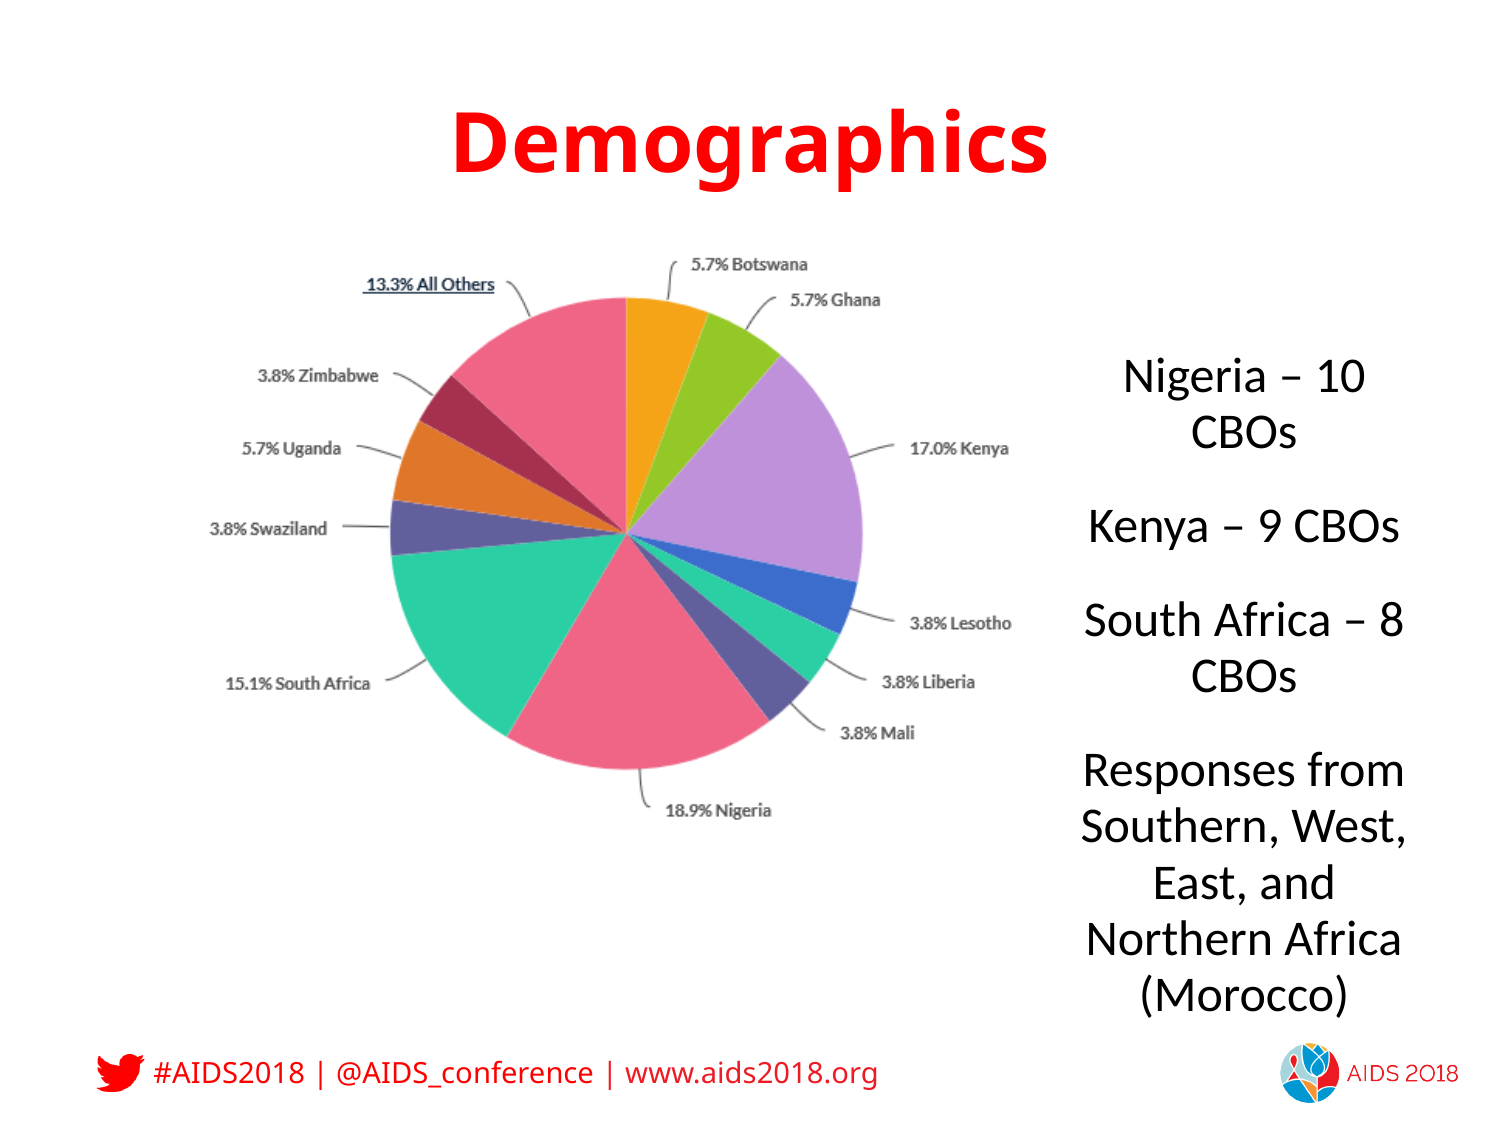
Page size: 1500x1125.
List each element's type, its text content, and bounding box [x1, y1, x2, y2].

picture [92, 1045, 148, 1100]
title Demographics [92, 45, 1408, 233]
text_box Nigeria – 10 CBOs Kenya – 9 CBOs South Africa – 8 CBOs Responses from Southern, West, East, and Northern Africa (Morocco) [1052, 338, 1437, 997]
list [194, 232, 1032, 838]
picture [1280, 1043, 1458, 1103]
